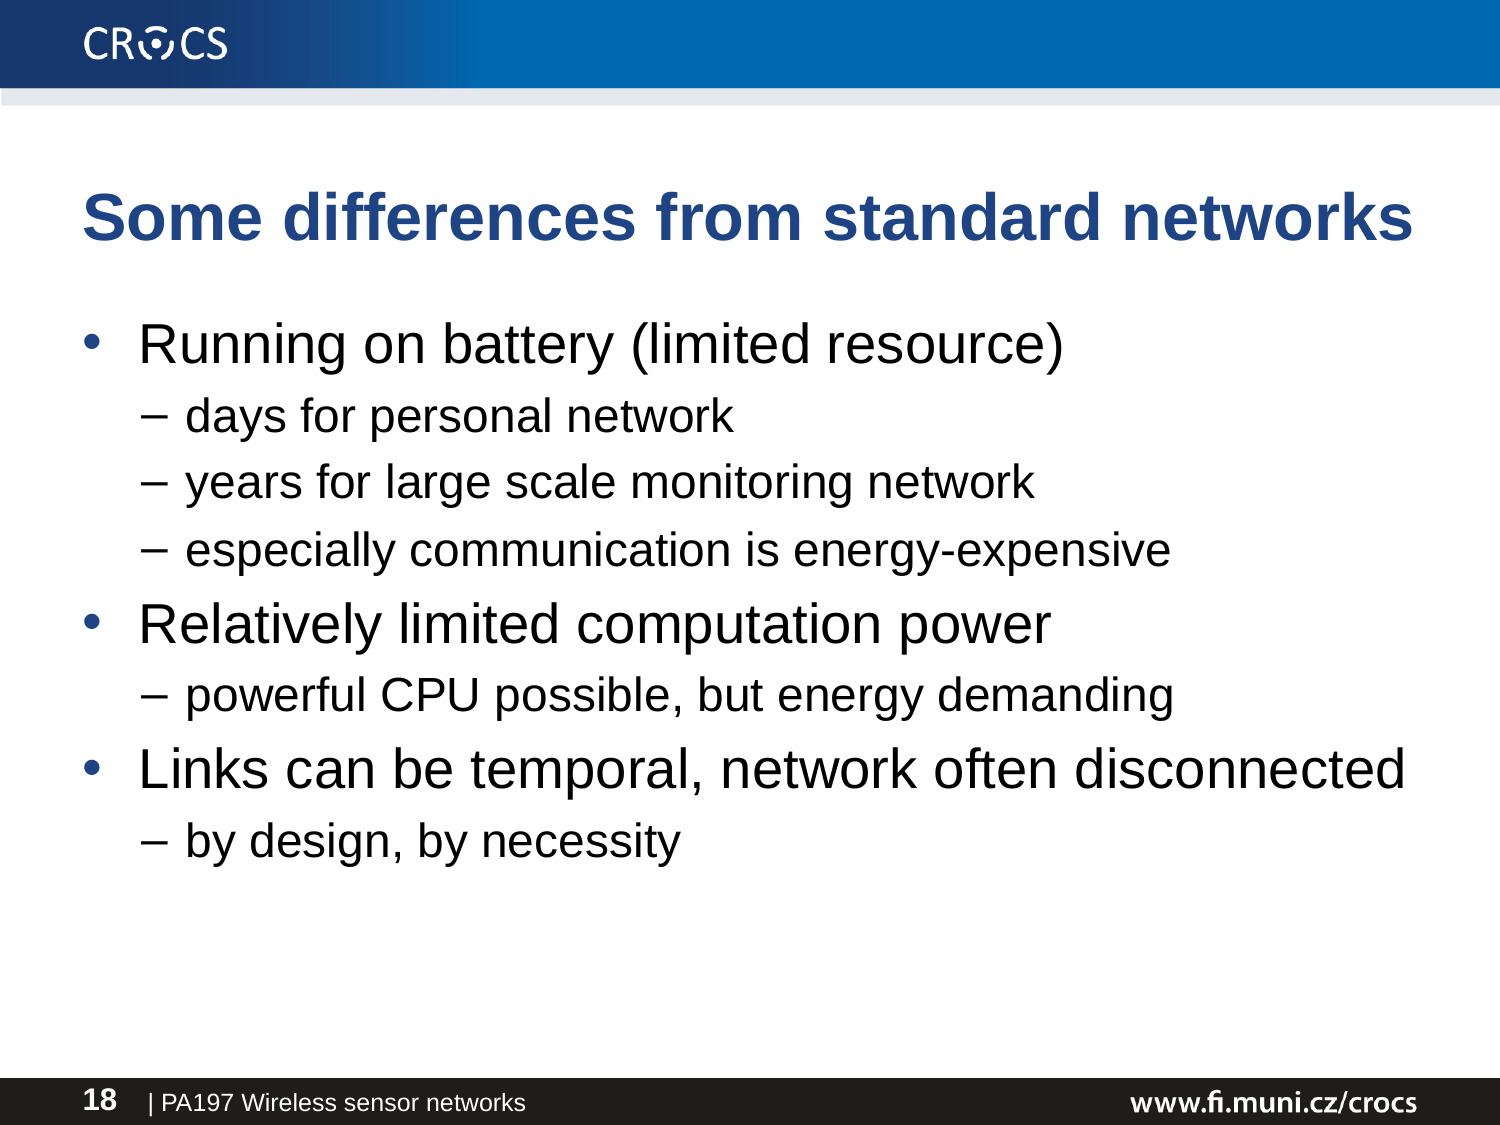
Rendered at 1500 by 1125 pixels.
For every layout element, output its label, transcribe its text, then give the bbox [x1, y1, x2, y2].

slide_number 18 [82, 1078, 148, 1125]
footer | PA197 Wireless sensor networks [148, 1078, 623, 1125]
title Some differences from standard networks [82, 148, 1433, 280]
list Running on battery (limited resource) days for personal network years for large scale monitoring network especially communication is energy-expensive Relatively limited computation power powerful CPU possible, but energy demanding Links can be temporal, network often disconnected by design, by necessity [82, 306, 1433, 988]
picture [0, 0, 1500, 1125]
